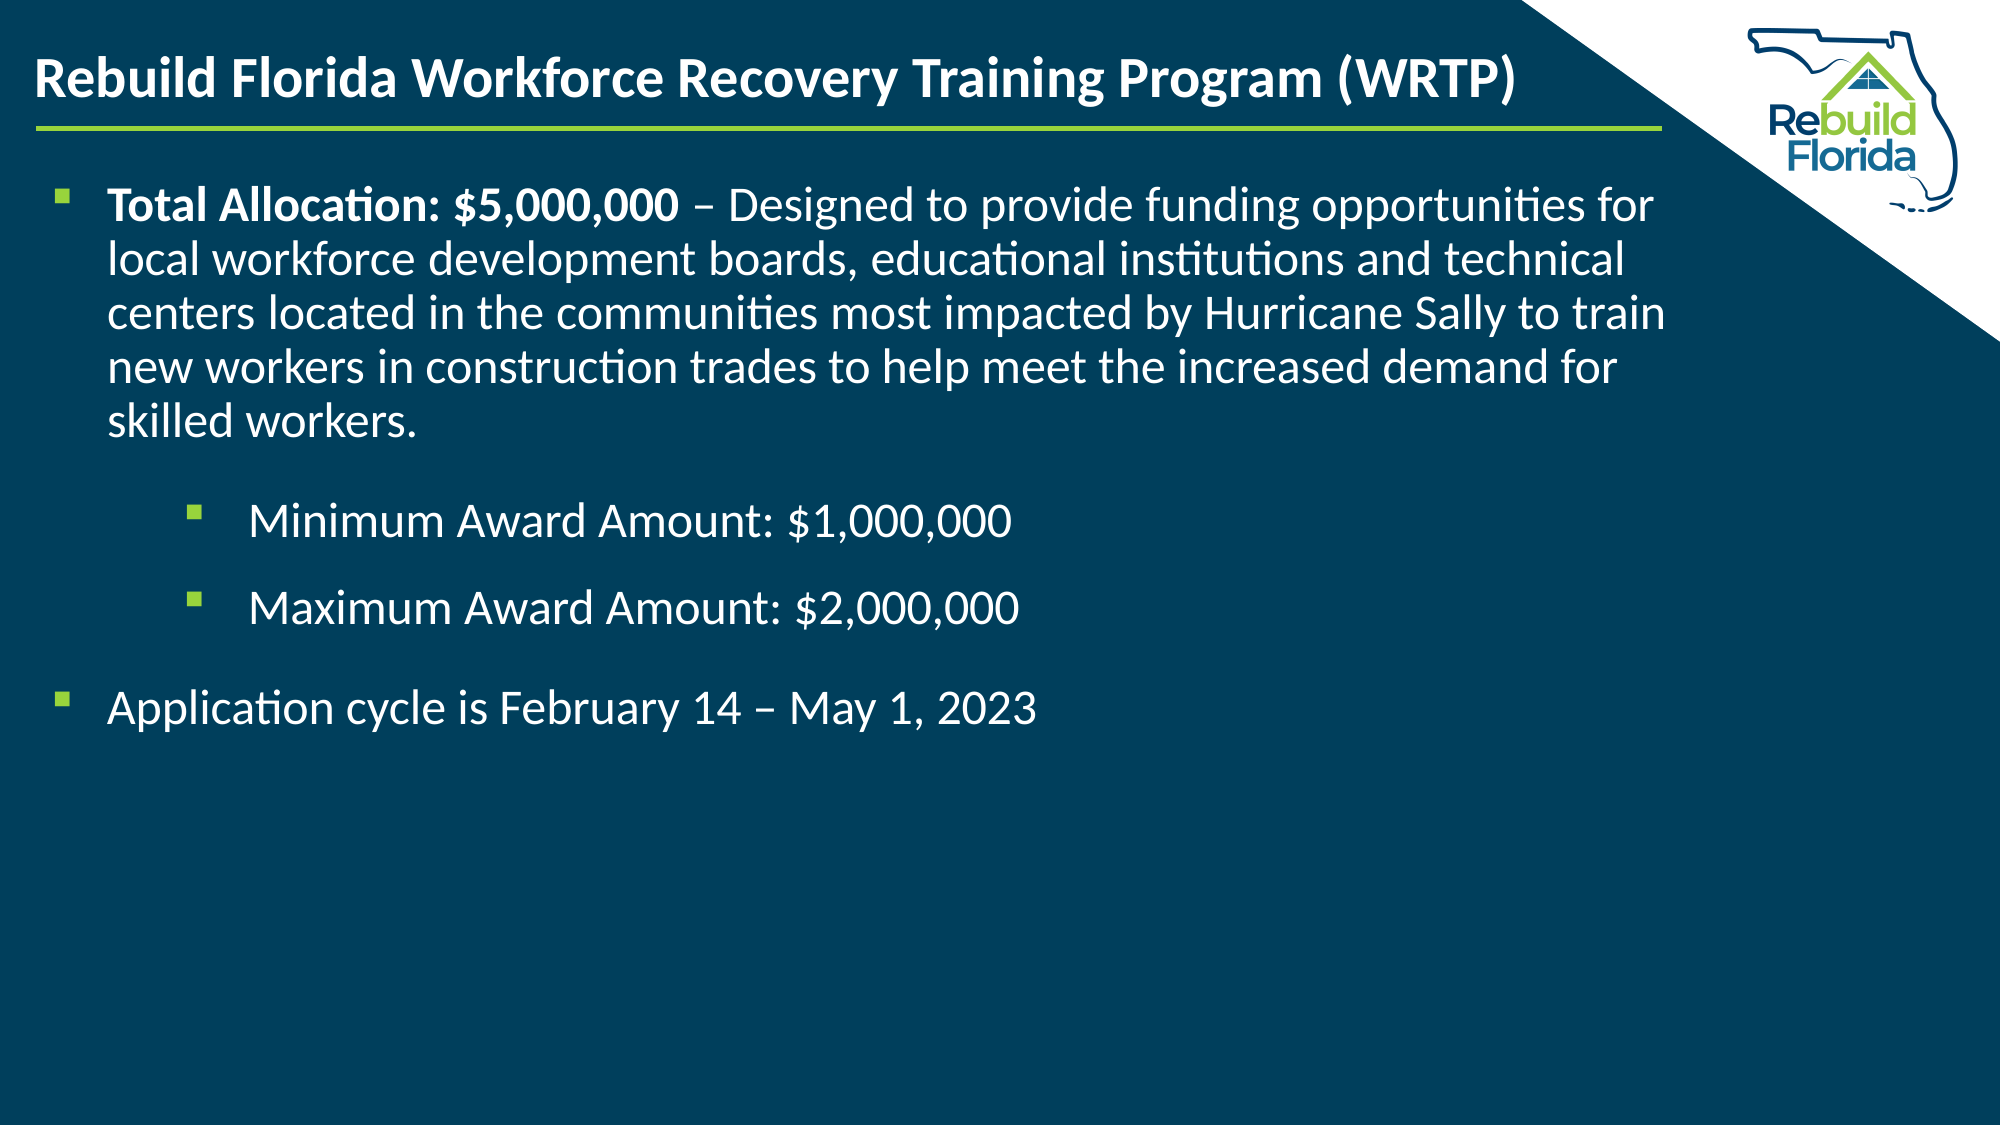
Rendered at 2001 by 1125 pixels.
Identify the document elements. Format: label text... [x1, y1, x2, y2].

title Rebuild Florida Workforce Recovery Training Program (WRTP) [19, 26, 1701, 131]
text_box [1519, 0, 2000, 344]
picture [1744, 25, 1961, 215]
list Total Allocation: $5,000,000 – Designed to provide funding opportunities for local workforce development boards, educational institutions and technical centers located in the communities most impacted by Hurricane Sally to train new workers in construction trades to help meet the increased demand for skilled workers. Minimum Award Amount: $1,000,000 Maximum Award Amount: $2,000,000 Application cycle is February 14 – May 1, 2023 [35, 170, 1761, 885]
